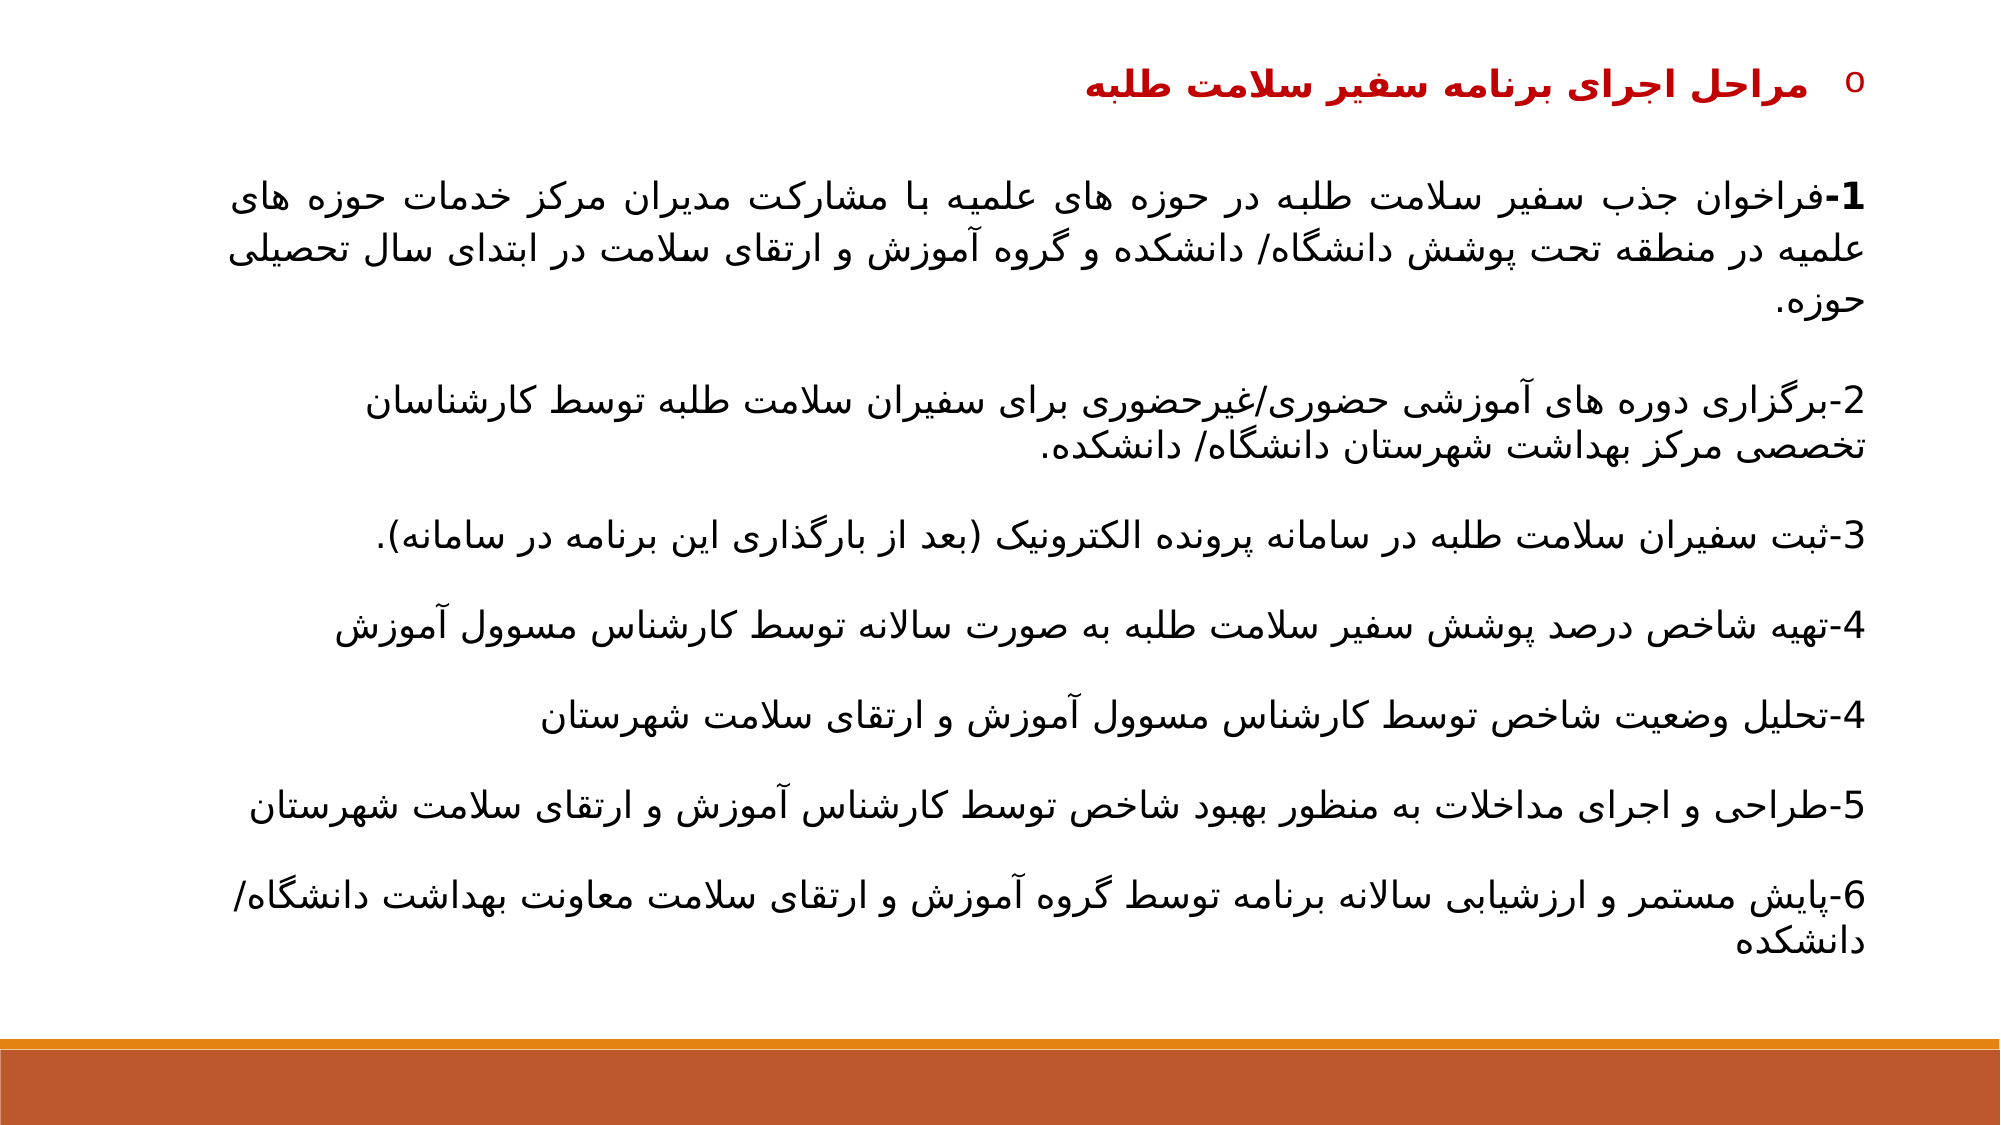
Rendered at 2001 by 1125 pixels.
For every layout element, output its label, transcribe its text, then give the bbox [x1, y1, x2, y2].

text_box مراحل اجرای برنامه سفیر سلامت طلبه 1-فراخوان جذب سفیر سلامت طلبه در حوزه های علمیه با مشارکت مدیران مرکز خدمات حوزه های علمیه در منطقه تحت پوشش دانشگاه/ دانشکده و گروه آموزش و ارتقای سلامت در ابتدای سال تحصیلی حوزه. 2-برگزاری دوره های آموزشی حضوری/غیرحضوری برای سفیران سلامت طلبه توسط کارشناسان تخصصی مرکز بهداشت شهرستان دانشگاه/ دانشکده. 3-ثبت سفیران سلامت طلبه در سامانه پرونده الکترونیک (بعد از بارگذاری این برنامه در سامانه). 4-تهیه شاخص درصد پوشش سفیر سلامت طلبه به صورت سالانه توسط کارشناس مسوول آموزش 4-تحلیل وضعیت شاخص توسط کارشناس مسوول آموزش و ارتقای سلامت شهرستان 5-طراحی و اجرای مداخلات به منظور بهبود شاخص توسط کارشناس آموزش و ارتقای سلامت شهرستان 6-پایش مستمر و ارزشیابی سالانه برنامه توسط گروه آموزش و ارتقای سلامت معاونت بهداشت دانشگاه/ دانشکده [212, 46, 1881, 1125]
